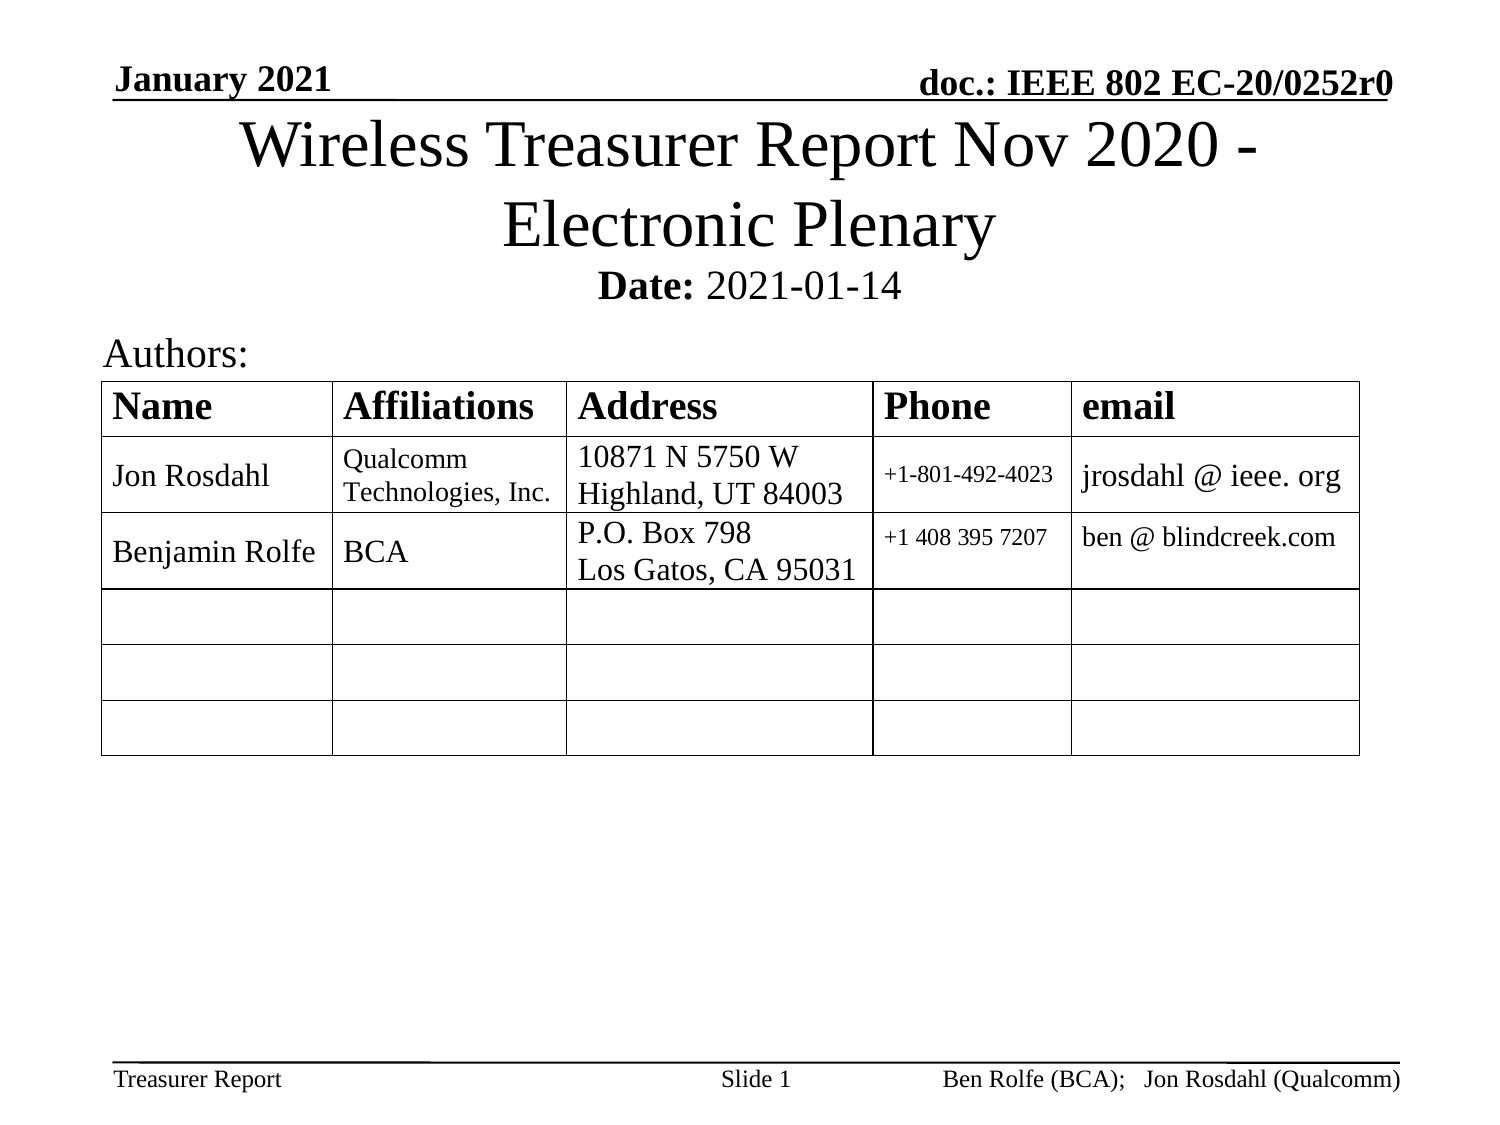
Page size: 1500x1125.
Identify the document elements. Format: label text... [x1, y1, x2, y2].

text_box Authors: [87, 318, 325, 379]
title Wireless Treasurer Report Nov 2020 - Electronic Plenary [112, 112, 1388, 248]
slide_number Slide 1 [712, 1061, 800, 1123]
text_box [86, 380, 1388, 804]
footer Ben Rolfe (BCA); Jon Rosdahl (Qualcomm) [902, 1061, 1402, 1093]
list Date: 2021-01-14 [112, 249, 1388, 316]
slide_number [114, 54, 493, 100]
